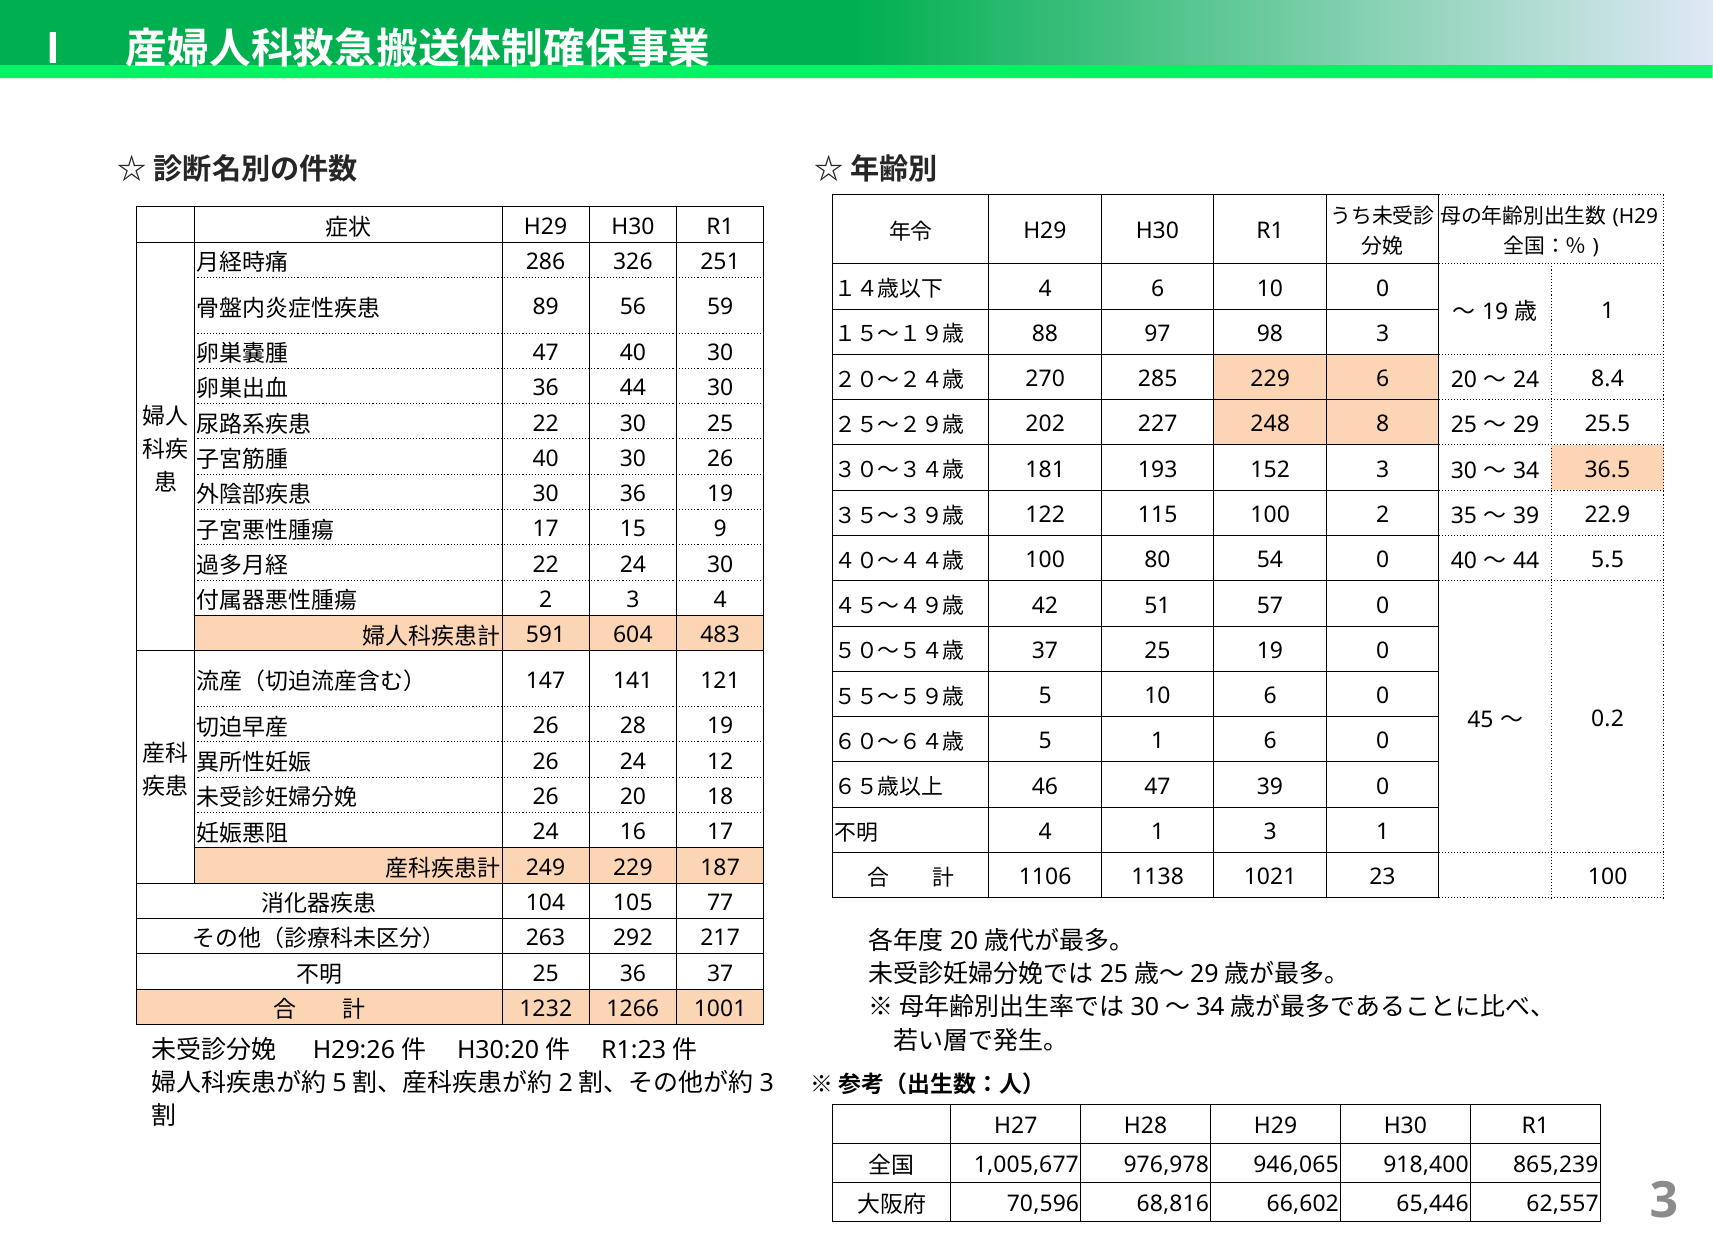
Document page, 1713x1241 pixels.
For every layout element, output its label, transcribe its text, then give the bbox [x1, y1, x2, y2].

table_cell 26 [503, 742, 589, 777]
table_cell 5.5 [1551, 535, 1664, 581]
table_cell 1 [1102, 808, 1213, 852]
table_cell 婦人科疾患計 [195, 616, 502, 650]
table_cell 20 [590, 777, 676, 812]
table_header H29 [1211, 1105, 1340, 1143]
table_cell 59 [677, 277, 763, 333]
table_header うち未受診分娩 [1327, 195, 1438, 263]
table_cell 産科疾患計 [195, 848, 502, 883]
table_cell 9 [677, 510, 763, 545]
table_cell 卵巣出血 [195, 368, 502, 404]
table_cell 17 [503, 510, 589, 545]
table_cell 217 [677, 919, 763, 953]
table_cell 30 [590, 404, 676, 439]
table_cell 147 [503, 651, 589, 706]
table_cell 0 [1327, 672, 1438, 716]
table_cell 1266 [590, 990, 676, 1024]
table_cell 326 [590, 243, 676, 277]
table_cell 54 [1214, 536, 1326, 580]
table_cell 6 [1102, 264, 1213, 309]
table_cell ２５～２９歳 [833, 400, 988, 444]
table_cell １４歳以下 [833, 264, 988, 309]
table_cell 57 [1214, 581, 1326, 626]
table_cell 918,400 [1341, 1144, 1470, 1182]
table_cell 付属器悪性腫瘍 [195, 580, 502, 615]
table_cell 1021 [1214, 853, 1326, 897]
table_header H28 [1081, 1105, 1210, 1143]
table_cell 36 [590, 954, 676, 989]
table_cell 100 [1214, 491, 1326, 535]
table_cell 122 [989, 491, 1101, 535]
table_cell 39 [1214, 762, 1326, 807]
text_box ※参考（出生数：人） [795, 1062, 1061, 1105]
table_cell 77 [677, 884, 763, 918]
table_header 母の年齢別出生数(H29全国：％) [1439, 195, 1664, 264]
table_cell 3 [1214, 808, 1326, 852]
table_cell 0 [1327, 627, 1438, 671]
table_cell 子宮筋腫 [195, 439, 502, 474]
table_cell 56 [590, 277, 676, 333]
text_box 未受診分娩 H29:26件 H30:20件 R1:23件 婦人科疾患が約5割、産科疾患が約2割、その他が約3割 [136, 1022, 798, 1137]
table_cell 1106 [989, 853, 1101, 897]
table_cell [1439, 853, 1551, 898]
table_cell 100 [989, 536, 1101, 580]
table_cell 187 [677, 848, 763, 883]
table_cell 8 [1327, 400, 1438, 444]
table_cell 30 [503, 474, 589, 510]
table_cell 1232 [503, 990, 589, 1024]
table_cell 不明 [137, 954, 502, 989]
table_cell 30 [590, 439, 676, 474]
table_cell 40 [503, 439, 589, 474]
table_cell 合 計 [137, 990, 502, 1024]
table_cell 976,978 [1081, 1144, 1210, 1182]
table_cell 65,446 [1341, 1183, 1470, 1221]
table_header [137, 207, 194, 242]
table_cell 141 [590, 651, 676, 706]
table_cell 12 [677, 742, 763, 777]
table_cell 25 [677, 404, 763, 439]
table_cell 全国 [833, 1144, 950, 1182]
table_cell 0 [1327, 762, 1438, 807]
table_cell 切迫早産 [195, 706, 502, 742]
table_cell 1001 [677, 990, 763, 1024]
table_cell 227 [1102, 400, 1213, 444]
table_cell 152 [1214, 445, 1326, 490]
table_cell 97 [1102, 310, 1213, 354]
table_header H27 [951, 1105, 1080, 1143]
slide_number 2 [1295, 1168, 1696, 1235]
table_cell 19 [1214, 627, 1326, 671]
title ☆診断名別の件数 [100, 124, 487, 211]
table_cell 5 [989, 717, 1101, 761]
table_cell 1 [1327, 808, 1438, 852]
table_cell 181 [989, 445, 1101, 490]
table_cell 100 [1551, 853, 1664, 898]
table_cell 26 [503, 706, 589, 742]
table_cell 36 [503, 368, 589, 404]
table_cell 30～34 [1439, 445, 1551, 490]
table_cell 98 [1214, 310, 1326, 354]
table_cell 月経時痛 [195, 243, 502, 277]
table_cell 17 [677, 812, 763, 847]
table_cell 46 [989, 762, 1101, 807]
table_cell 37 [677, 954, 763, 989]
table_header R1 [1214, 195, 1326, 263]
table_cell 26 [503, 777, 589, 812]
table_cell 30 [677, 333, 763, 368]
table_header [833, 1105, 950, 1143]
table_header H29 [989, 195, 1101, 263]
table_cell 18 [677, 777, 763, 812]
table_cell 270 [989, 355, 1101, 399]
table_cell 19 [677, 706, 763, 742]
table_cell 105 [590, 884, 676, 918]
text_box Ⅰ 産婦人科救急搬送体制確保事業 [17, 14, 880, 79]
table_cell 40～44 [1439, 535, 1551, 581]
table_cell 62,557 [1471, 1183, 1600, 1221]
table_cell ３５～３９歳 [833, 491, 988, 535]
table_cell 28 [590, 706, 676, 742]
table_cell 3 [590, 580, 676, 615]
table_header H29 [503, 207, 589, 242]
table_cell その他（診療科未区分） [137, 919, 502, 953]
table_cell 16 [590, 812, 676, 847]
table_header R1 [677, 207, 763, 242]
table_cell 285 [1102, 355, 1213, 399]
table_cell 外陰部疾患 [195, 474, 502, 510]
table_cell 104 [503, 884, 589, 918]
table_header H30 [1341, 1105, 1470, 1143]
table_cell 25～29 [1439, 400, 1551, 445]
table_cell 68,816 [1081, 1183, 1210, 1221]
table_cell 70,596 [951, 1183, 1080, 1221]
table_cell 1 [1102, 717, 1213, 761]
table_cell 121 [677, 651, 763, 706]
table_cell 26 [677, 439, 763, 474]
table_cell 2 [1327, 491, 1438, 535]
table_cell 37 [989, 627, 1101, 671]
table_cell 24 [590, 742, 676, 777]
table_header 年令 [833, 195, 988, 263]
table_cell 51 [1102, 581, 1213, 626]
table_cell 0.2 [1551, 581, 1664, 853]
table_cell 骨盤内炎症性疾患 [195, 277, 502, 333]
table_cell 44 [590, 368, 676, 404]
table_cell 45～ [1439, 581, 1551, 853]
table_cell 3 [1327, 310, 1438, 354]
table_cell 卵巣嚢腫 [195, 333, 502, 368]
table_cell 88 [989, 310, 1101, 354]
table_cell 0 [1327, 581, 1438, 626]
table_header R1 [1471, 1105, 1600, 1143]
table_cell 6 [1214, 672, 1326, 716]
table_cell 尿路系疾患 [195, 404, 502, 439]
table_cell ５０～５４歳 [833, 627, 988, 671]
table_cell 流産（切迫流産含む） [195, 651, 502, 706]
table_cell 80 [1102, 536, 1213, 580]
table_cell 合 計 [833, 853, 988, 897]
table_cell ３０～３４歳 [833, 445, 988, 490]
table_cell 35～39 [1439, 490, 1551, 535]
table_header H30 [1102, 195, 1213, 263]
table_cell 251 [677, 243, 763, 277]
table_cell 25 [1102, 627, 1213, 671]
table_cell ６５歳以上 [833, 762, 988, 807]
table_cell 36 [590, 474, 676, 510]
table_cell 0 [1327, 264, 1438, 309]
table_cell 25 [503, 954, 589, 989]
table_cell 202 [989, 400, 1101, 444]
table_cell 249 [503, 848, 589, 883]
table_cell 5 [989, 672, 1101, 716]
table_cell 47 [503, 333, 589, 368]
table_cell 248 [1214, 400, 1326, 444]
table_cell 22 [503, 545, 589, 580]
table_cell 妊娠悪阻 [195, 812, 502, 847]
table_cell 1,005,677 [951, 1144, 1080, 1182]
table_cell 8.4 [1551, 354, 1664, 400]
table_cell 591 [503, 616, 589, 650]
table_cell ２０～２４歳 [833, 355, 988, 399]
table_cell 30 [677, 545, 763, 580]
table_cell ～19歳 [1439, 264, 1551, 354]
table_cell 193 [1102, 445, 1213, 490]
table_cell 115 [1102, 491, 1213, 535]
table_header H30 [590, 207, 676, 242]
table_cell 229 [590, 848, 676, 883]
table_cell 292 [590, 919, 676, 953]
table_cell 産科疾患 [137, 651, 194, 883]
table_cell 483 [677, 616, 763, 650]
table_cell 40 [590, 333, 676, 368]
text_box 各年度20歳代が最多。 未受診妊婦分娩では25歳～29歳が最多。 ※母年齢別出生率では30～34歳が最多であることに比べ、 若い層で発生。 [853, 913, 1601, 1062]
table_cell 36.5 [1551, 445, 1664, 490]
table_cell 4 [989, 808, 1101, 852]
table_cell 20～24 [1439, 354, 1551, 400]
table_cell 異所性妊娠 [195, 742, 502, 777]
table_cell 23 [1327, 853, 1438, 897]
table_cell 286 [503, 243, 589, 277]
table_cell １５～１９歳 [833, 310, 988, 354]
table_cell 婦人科疾患 [137, 243, 194, 650]
table_cell 10 [1102, 672, 1213, 716]
table_cell 22 [503, 404, 589, 439]
table_cell ５５～５９歳 [833, 672, 988, 716]
table_cell 2 [503, 580, 589, 615]
table_cell 229 [1214, 355, 1326, 399]
table_cell 25.5 [1551, 400, 1664, 445]
table_cell 24 [590, 545, 676, 580]
table_cell 15 [590, 510, 676, 545]
table_cell 大阪府 [833, 1183, 950, 1221]
table_header 症状 [195, 207, 502, 242]
table_cell ４５～４９歳 [833, 581, 988, 626]
table_cell 1 [1551, 264, 1664, 354]
table_cell 3 [1327, 445, 1438, 490]
text_box ☆年齢別 [797, 124, 1317, 211]
table_cell 22.9 [1551, 490, 1664, 535]
table_cell 19 [677, 474, 763, 510]
table_cell 4 [677, 580, 763, 615]
table_cell 6 [1327, 355, 1438, 399]
table_cell 66,602 [1211, 1183, 1340, 1221]
table_cell 1138 [1102, 853, 1213, 897]
table_cell 4 [989, 264, 1101, 309]
table_cell ４０～４４歳 [833, 536, 988, 580]
table_cell 10 [1214, 264, 1326, 309]
table_cell 42 [989, 581, 1101, 626]
table_cell 946,065 [1211, 1144, 1340, 1182]
table_cell 604 [590, 616, 676, 650]
table_cell 未受診妊婦分娩 [195, 777, 502, 812]
table_cell 47 [1102, 762, 1213, 807]
table_cell 子宮悪性腫瘍 [195, 510, 502, 545]
table_cell 865,239 [1471, 1144, 1600, 1182]
table_cell 89 [503, 277, 589, 333]
table_cell ６０～６４歳 [833, 717, 988, 761]
table_cell 0 [1327, 536, 1438, 580]
table_cell 不明 [833, 808, 988, 852]
table_cell 30 [677, 368, 763, 404]
table_cell 消化器疾患 [137, 884, 502, 918]
table_cell 0 [1327, 717, 1438, 761]
table_cell 263 [503, 919, 589, 953]
table_cell 24 [503, 812, 589, 847]
table_cell 6 [1214, 717, 1326, 761]
table_cell 過多月経 [195, 545, 502, 580]
